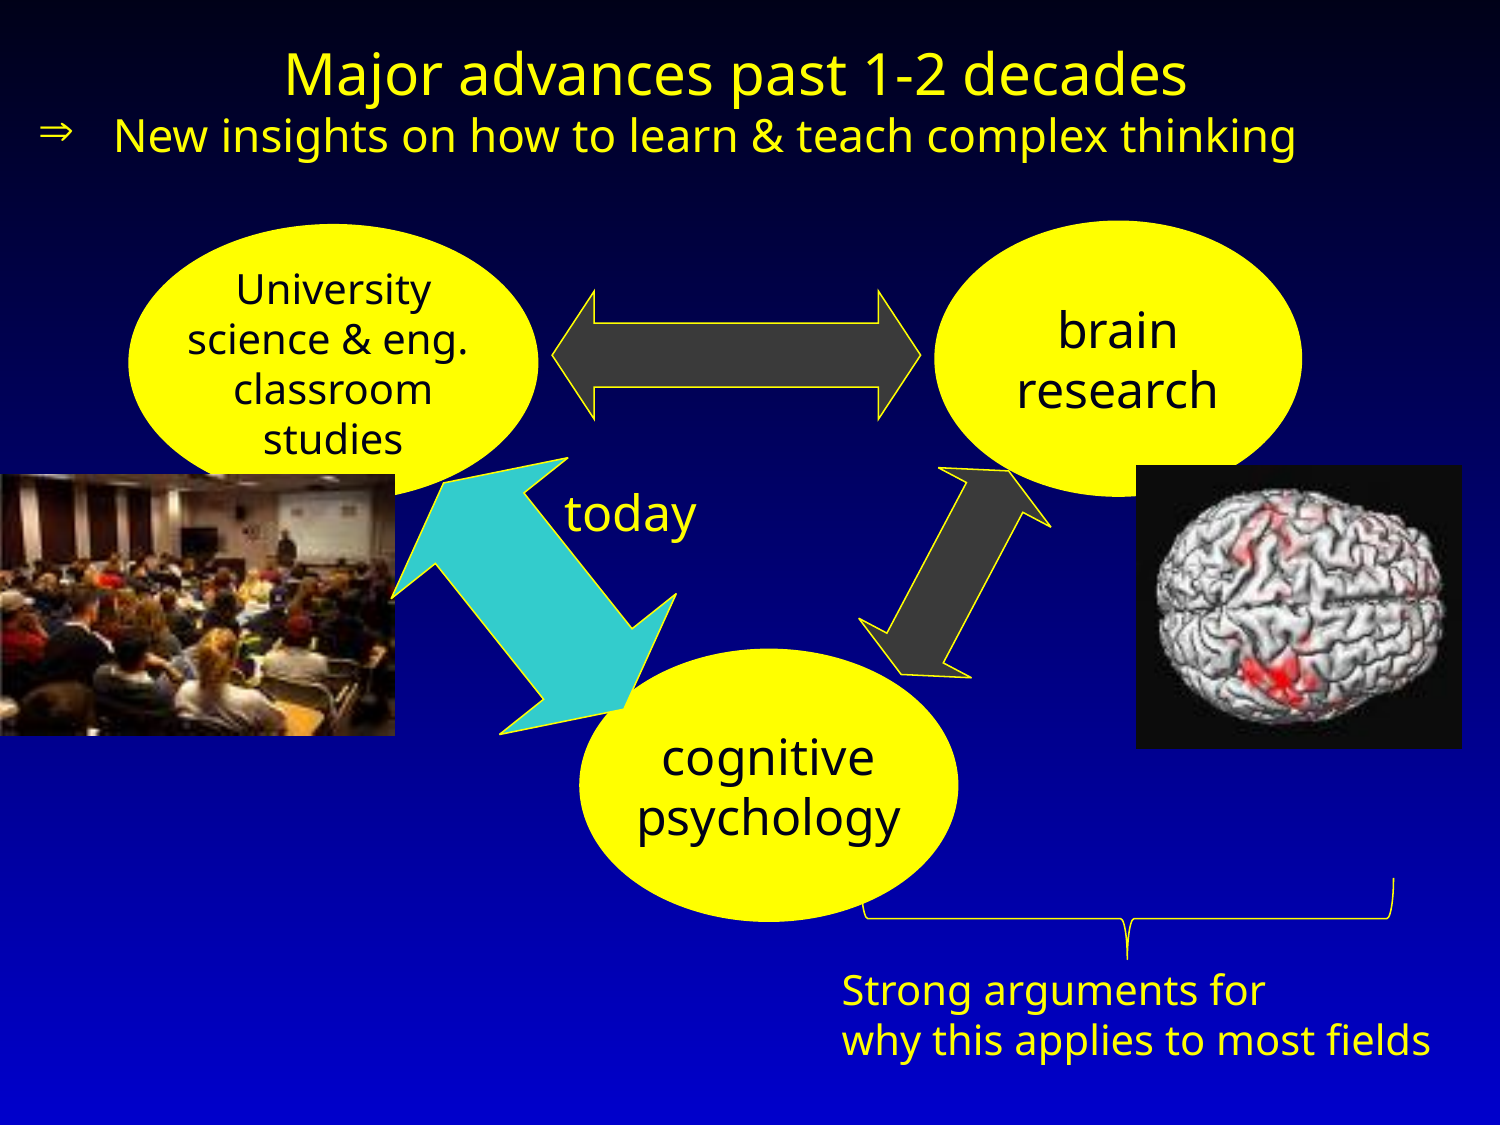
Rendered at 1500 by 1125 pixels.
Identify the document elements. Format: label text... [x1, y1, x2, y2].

text_box Strong arguments for why this applies to most fields [826, 956, 1447, 1072]
text_box [400, 457, 677, 735]
text_box [860, 877, 1395, 961]
picture [0, 473, 395, 736]
picture [1136, 465, 1462, 749]
text_box [858, 467, 1052, 678]
text_box brain research [935, 221, 1302, 497]
text_box [552, 291, 921, 420]
text_box Major advances past 1-2 decades New insights on how to learn & teach complex thinking [23, 29, 1450, 170]
text_box today [549, 474, 712, 549]
text_box cognitive psychology [579, 649, 958, 922]
text_box University science & eng. classroom studies [129, 224, 538, 494]
